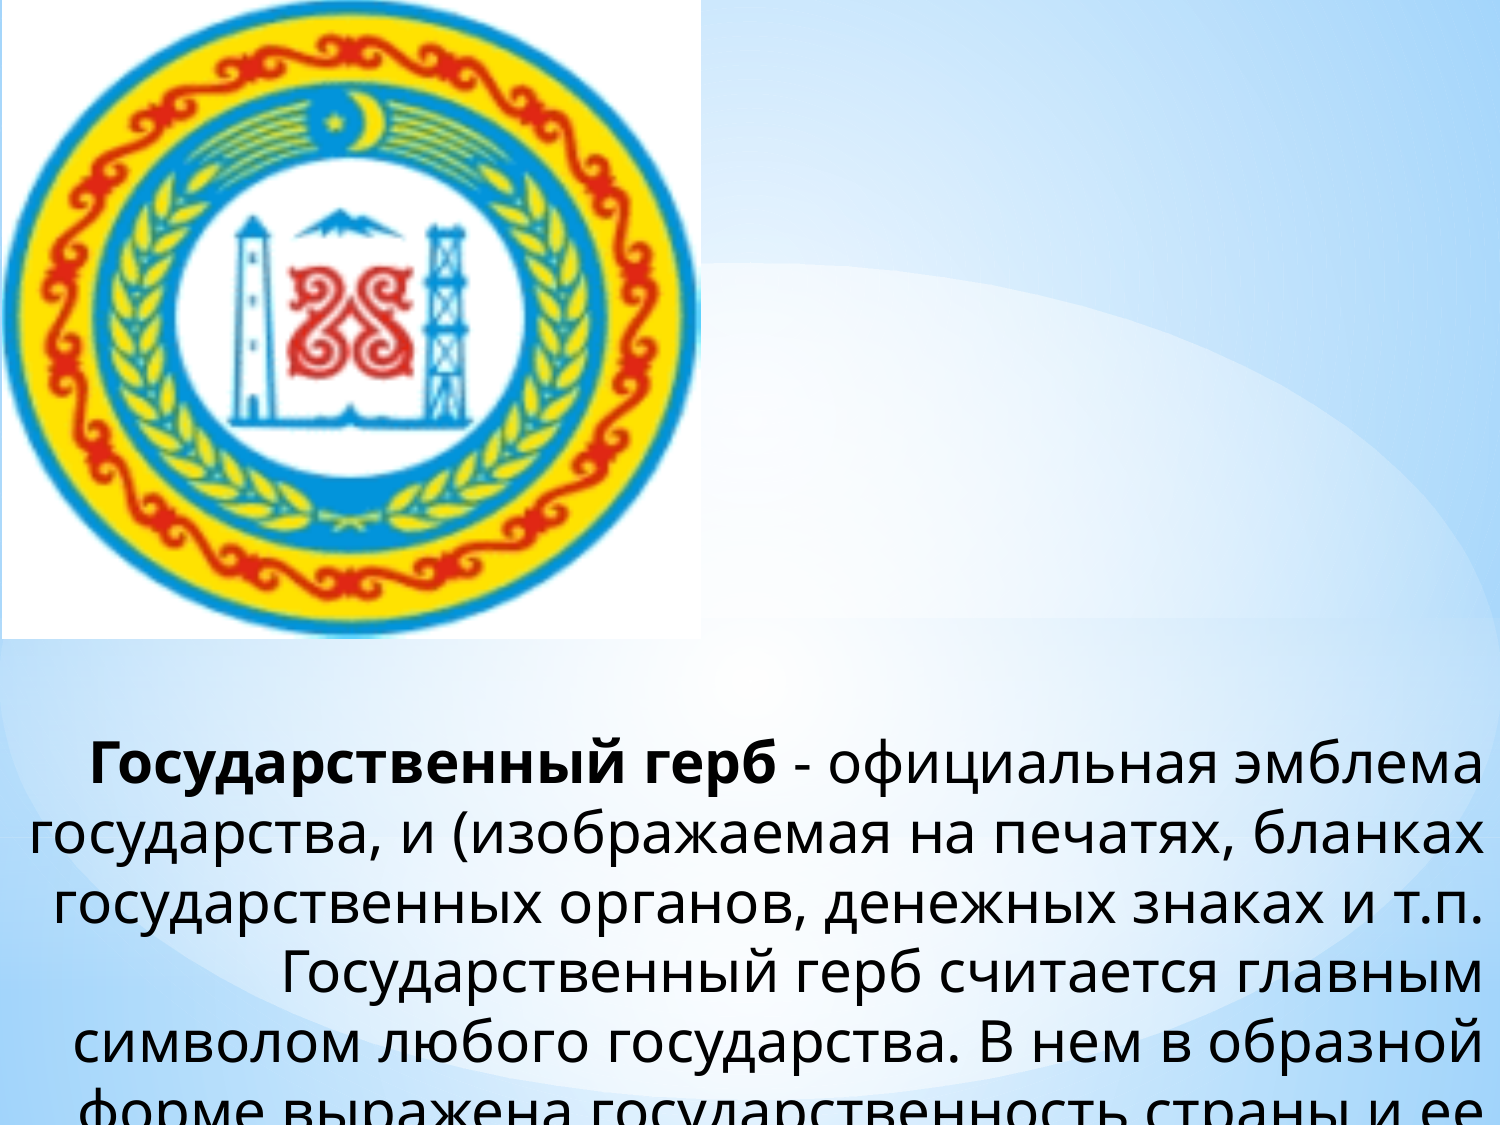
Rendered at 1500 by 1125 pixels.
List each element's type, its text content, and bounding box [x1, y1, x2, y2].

title Государственный герб - официальная эмблема государства, и (изображаемая на печатях, бланках государственных органов, денежных знаках и т.п. Государственный герб считается главным символом любого государства. В нем в образной форме выражена государственность страны и ее государствообразующей нации. [0, 717, 1500, 1059]
picture [1, 0, 701, 640]
